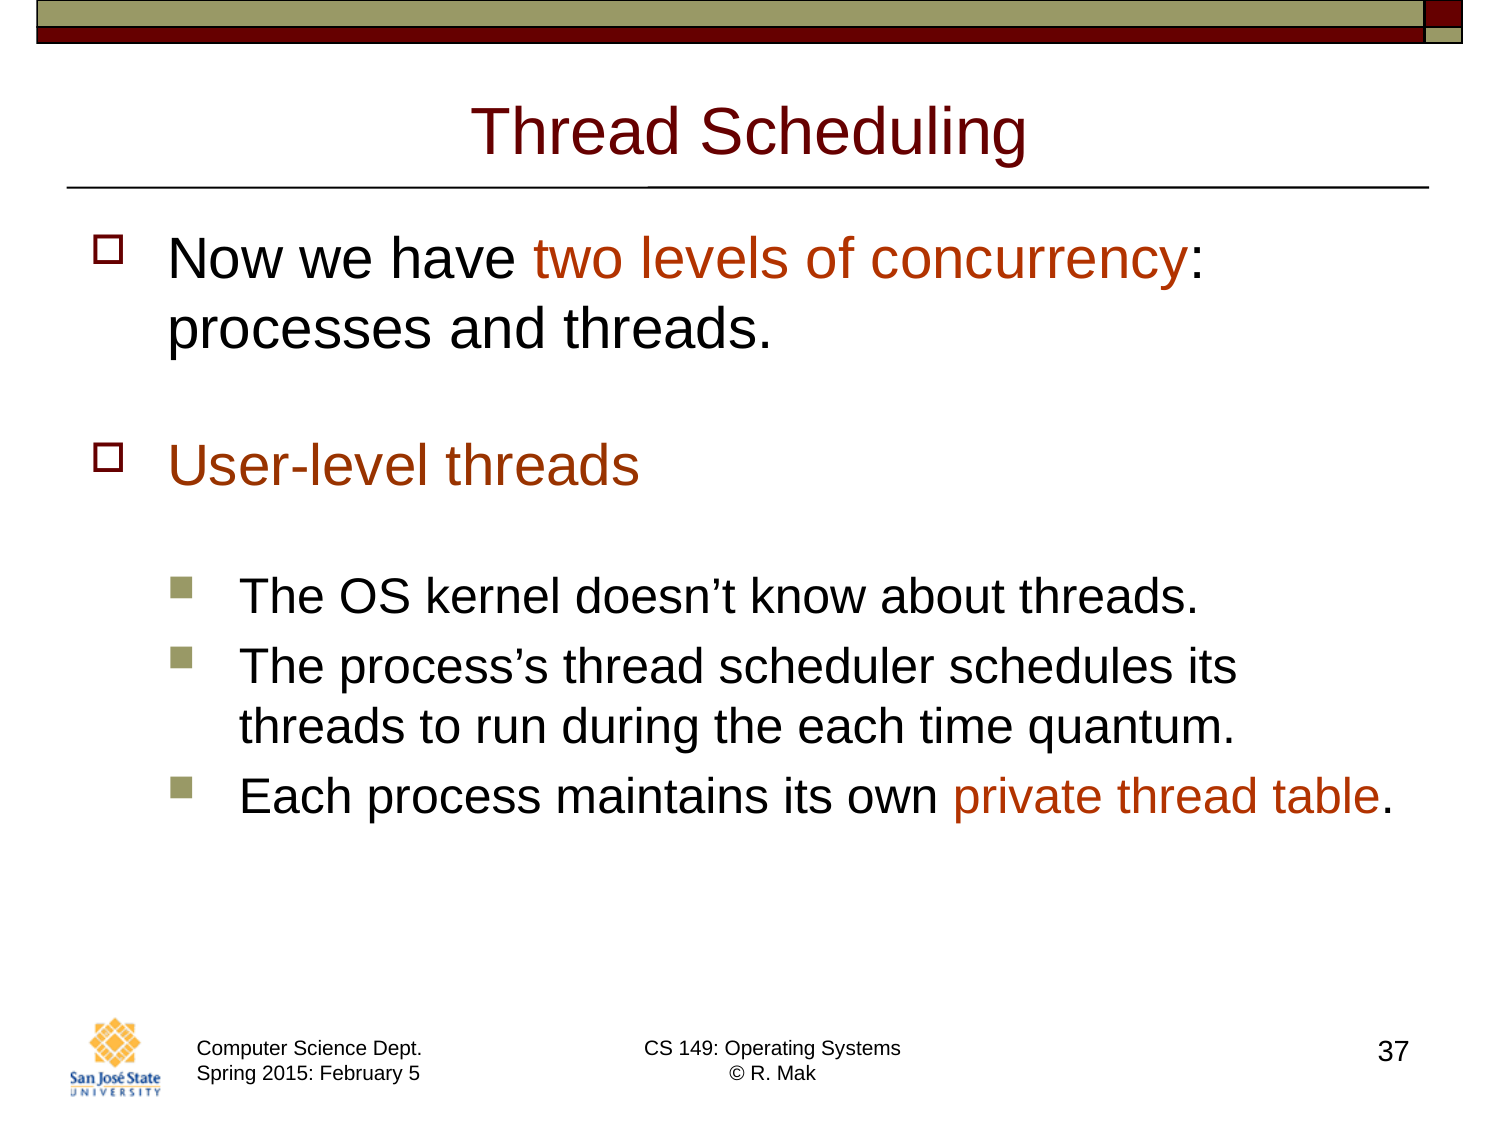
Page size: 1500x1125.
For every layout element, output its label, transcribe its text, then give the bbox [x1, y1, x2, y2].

slide_number 37 [1112, 1025, 1425, 1100]
title Thread Scheduling [75, 67, 1425, 175]
picture [60, 1012, 166, 1112]
list Now we have two levels of concurrency: processes and threads. User-level threads The OS kernel doesn’t know about threads. The process’s thread scheduler schedules its threads to run during the each time quantum. Each process maintains its own private thread table. [75, 212, 1425, 1006]
